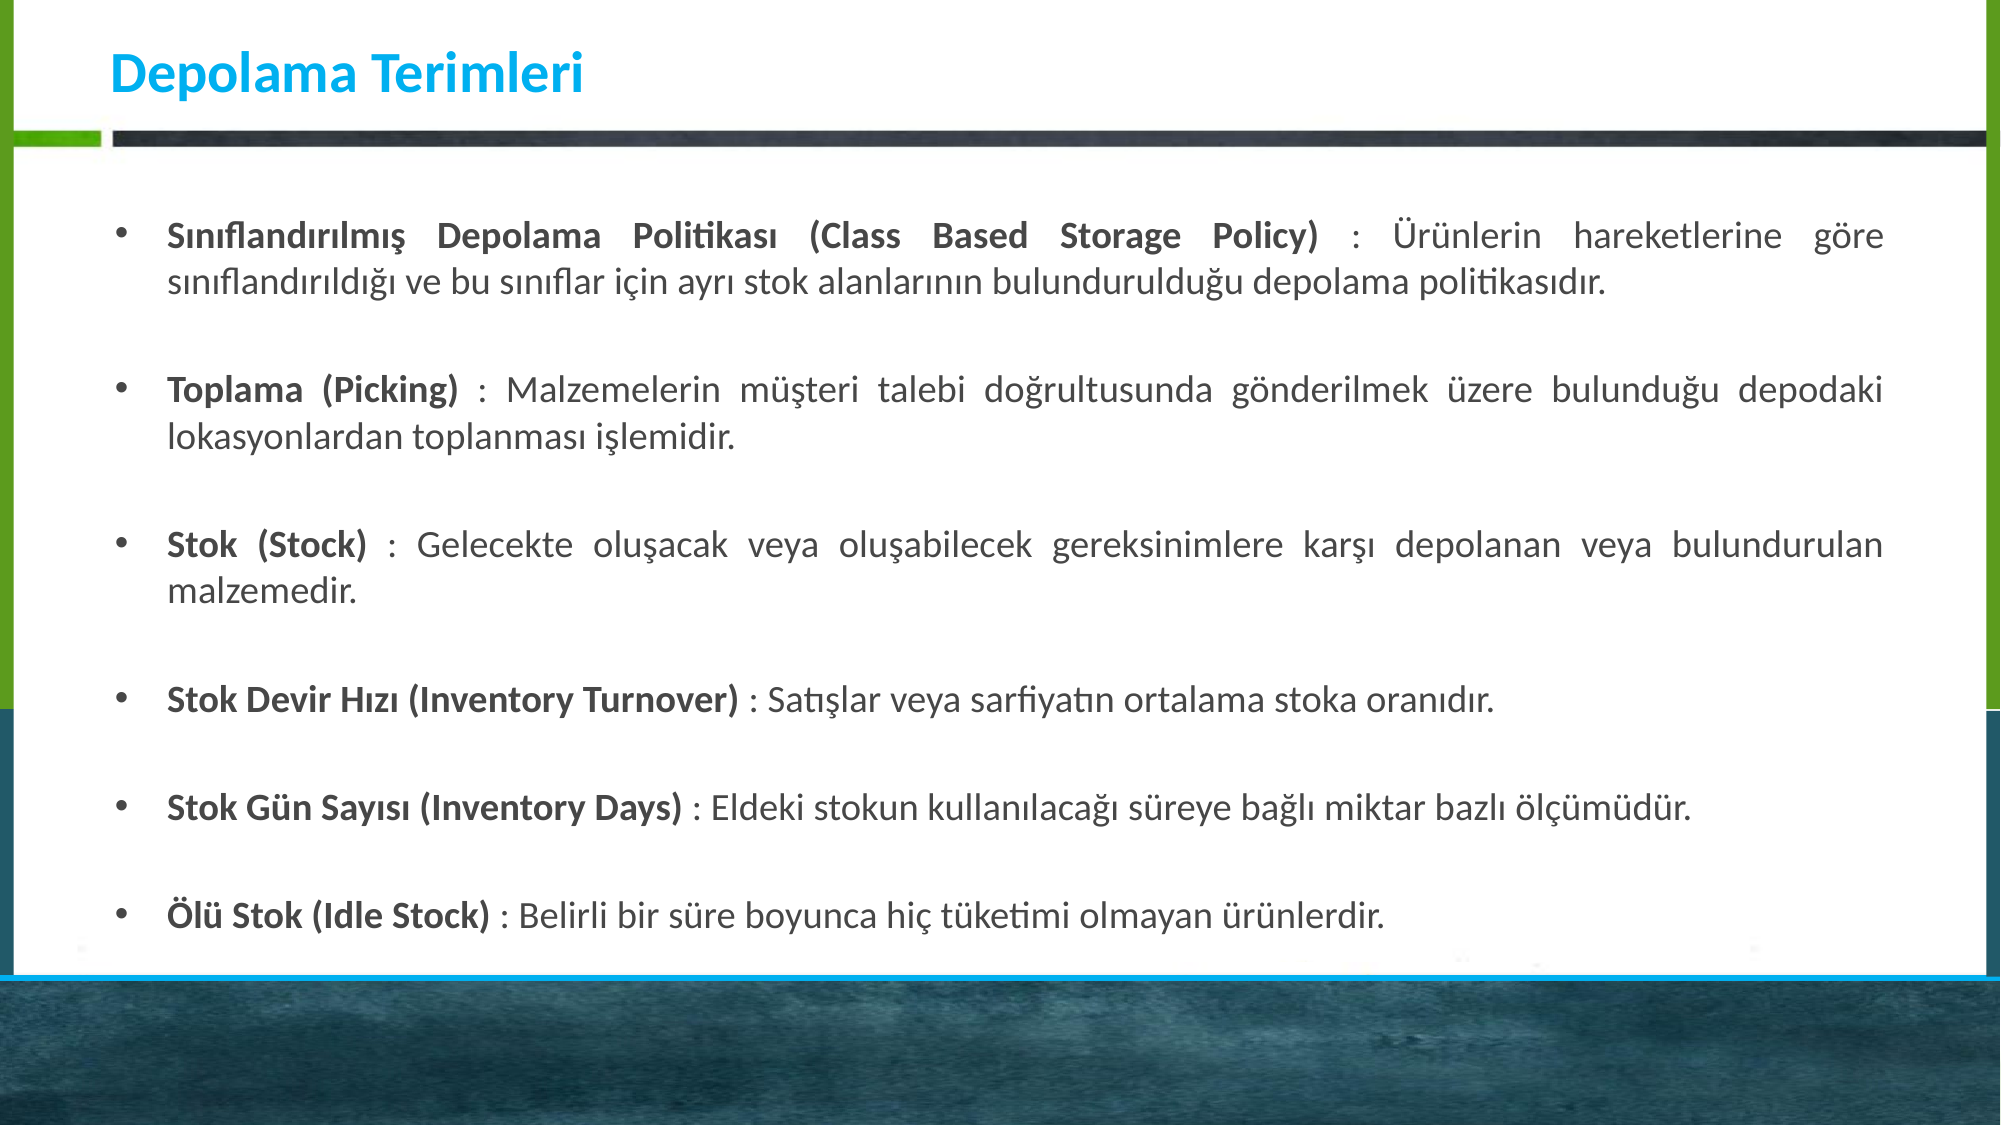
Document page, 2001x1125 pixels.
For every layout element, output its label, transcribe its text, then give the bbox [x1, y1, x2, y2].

picture [0, 982, 2001, 1125]
picture [16, 0, 1984, 974]
text_box [1984, 709, 2000, 978]
title Depolama Terimleri [95, 12, 1934, 125]
text_box [1984, 0, 2000, 709]
text_box [0, 0, 16, 707]
list Sınıflandırılmış Depolama Politikası (Class Based Storage Policy) : Ürünlerin hareketlerine göre sınıflandırıldığı ve bu sınıflar için ayrı stok alanlarının bulundurulduğu depolama politikasıdır. Toplama (Picking) : Malzemelerin müşteri talebi doğrultusunda gönderilmek üzere bulunduğu depodaki lokasyonlardan toplanması işlemidir. Stok (Stock) : Gelecekte oluşacak veya oluşabilecek gereksinimlere karşı depolanan veya bulundurulan malzemedir. Stok Devir Hızı (Inventory Turnover) : Satışlar veya sarfiyatın ortalama stoka oranıdır. Stok Gün Sayısı (Inventory Days) : Eldeki stokun kullanılacağı süreye bağlı miktar bazlı ölçümüdür. Ölü Stok (Idle Stock) : Belirli bir süre boyunca hiç tüketimi olmayan ürünlerdir. [99, 201, 1900, 945]
text_box [0, 707, 16, 977]
